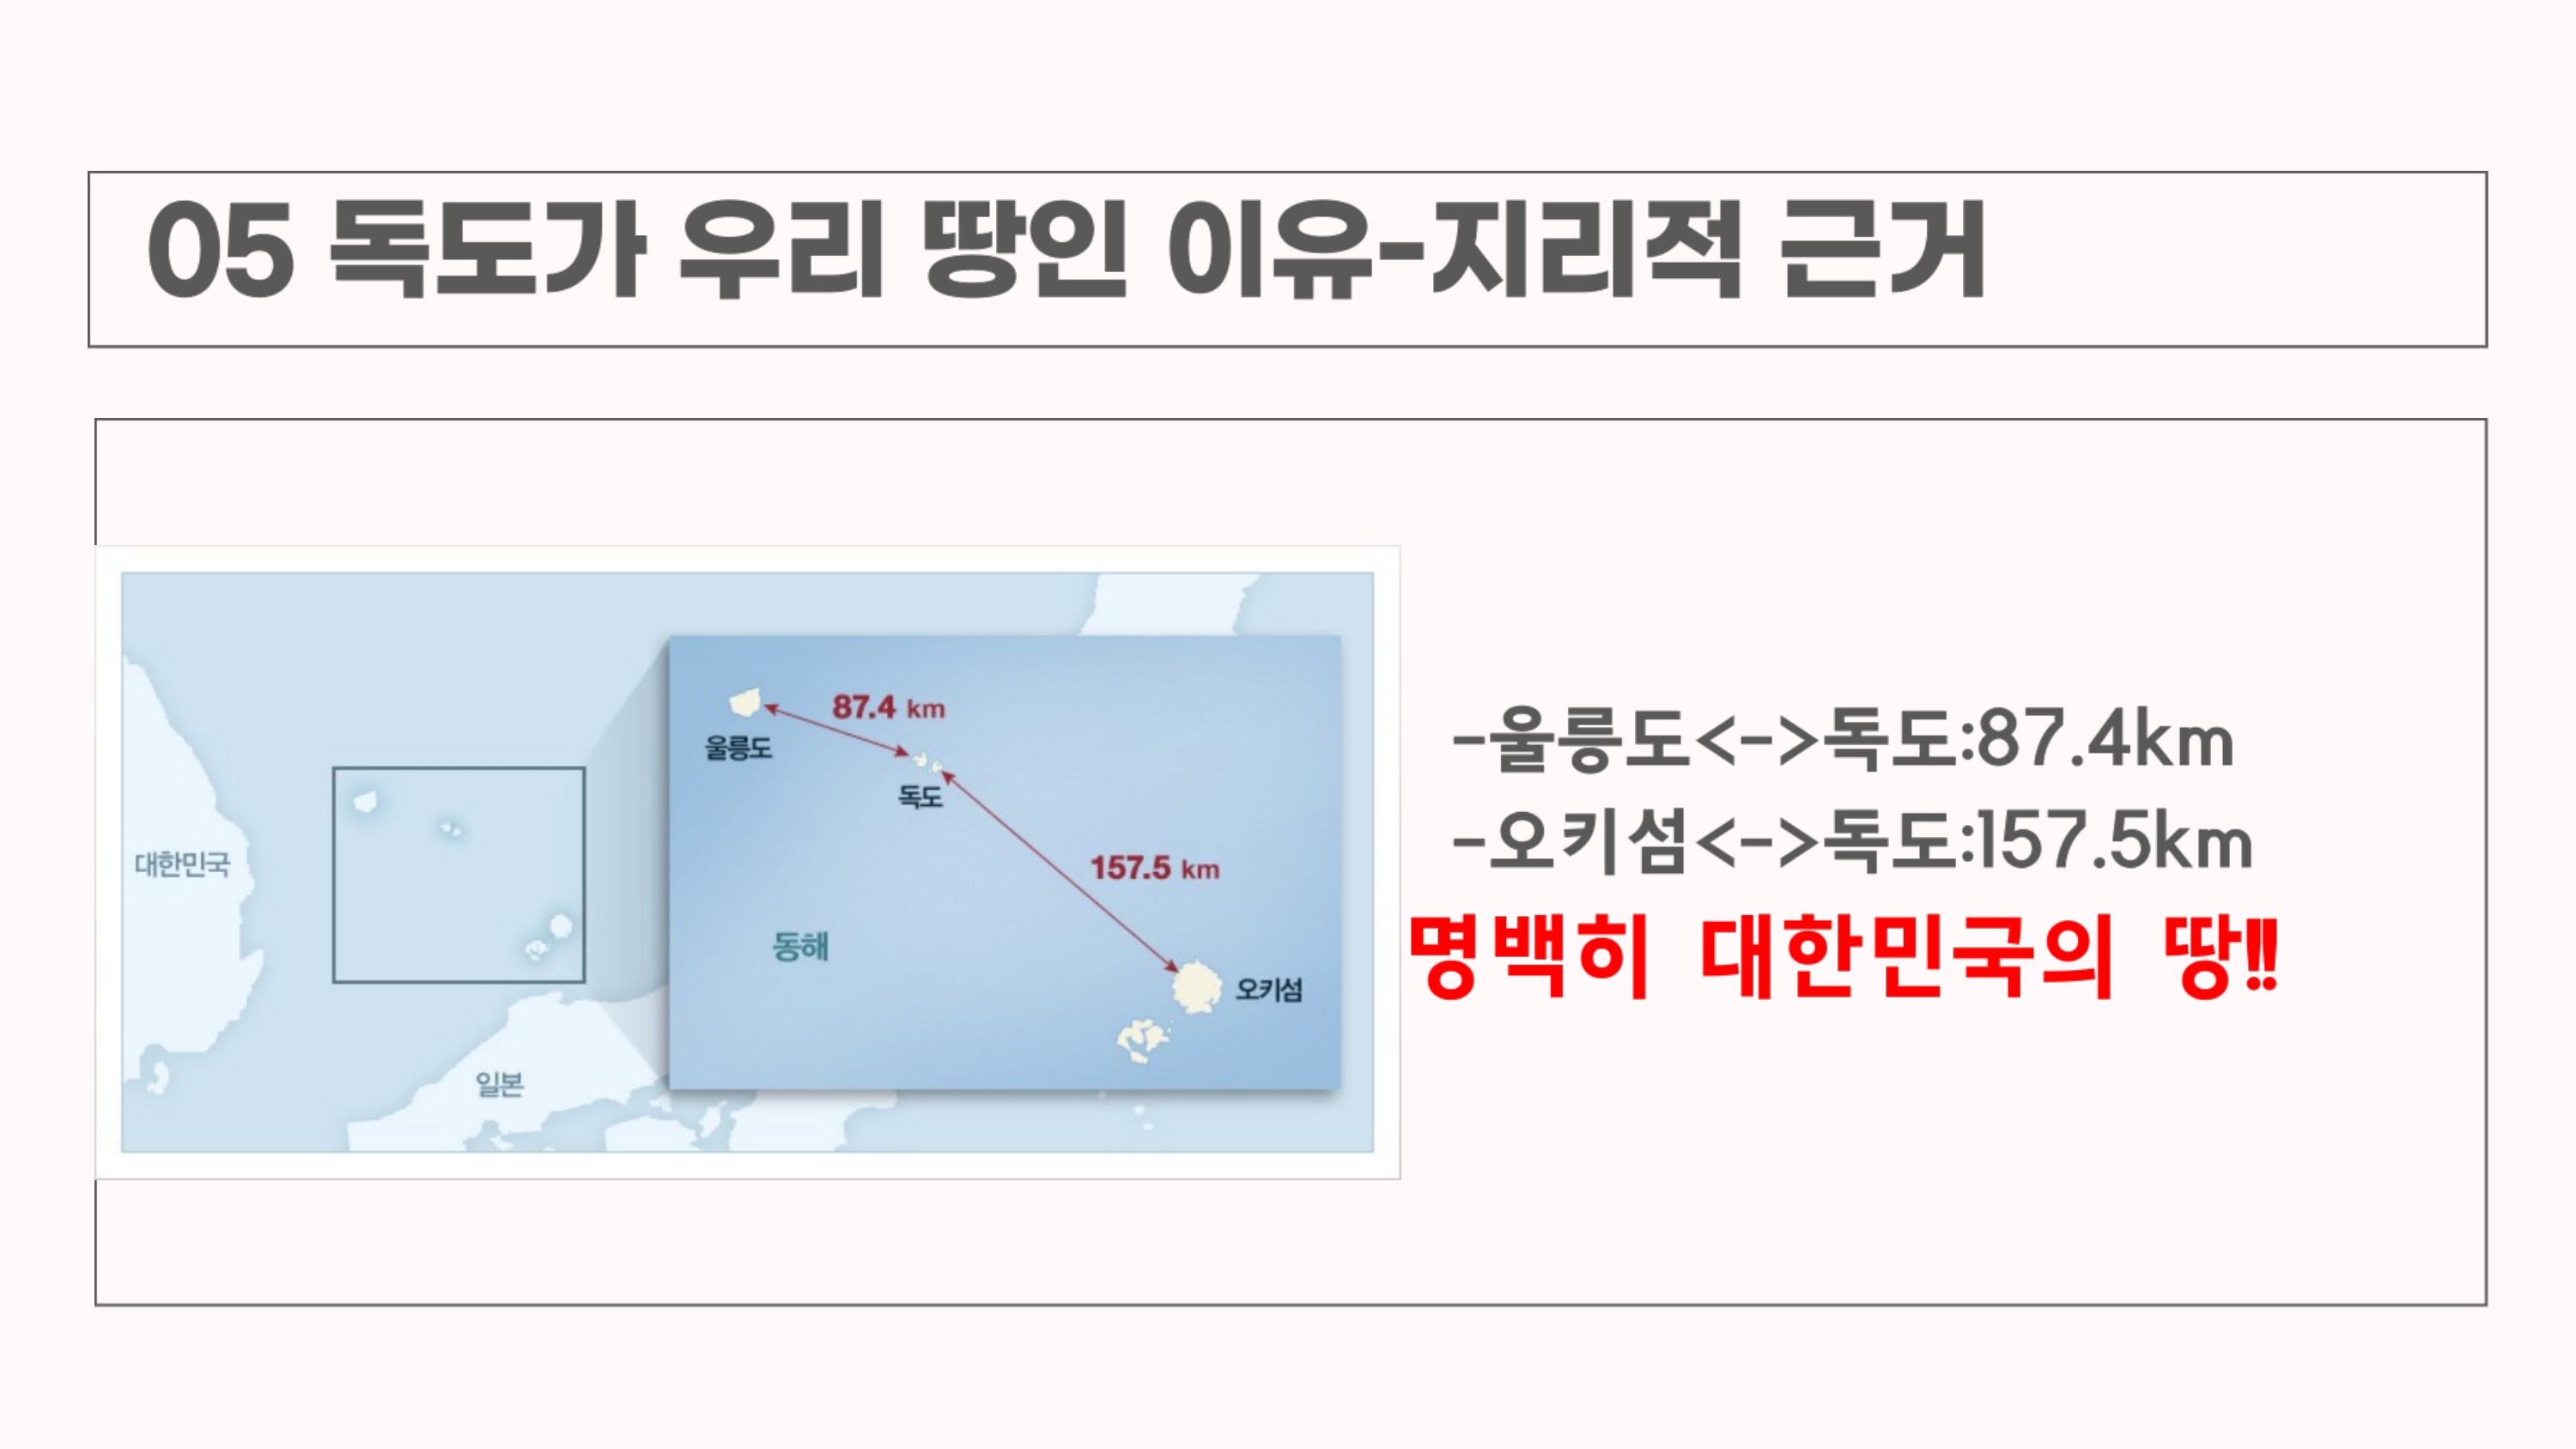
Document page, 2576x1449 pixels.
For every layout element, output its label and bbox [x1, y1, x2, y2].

picture [87, 133, 2489, 1308]
